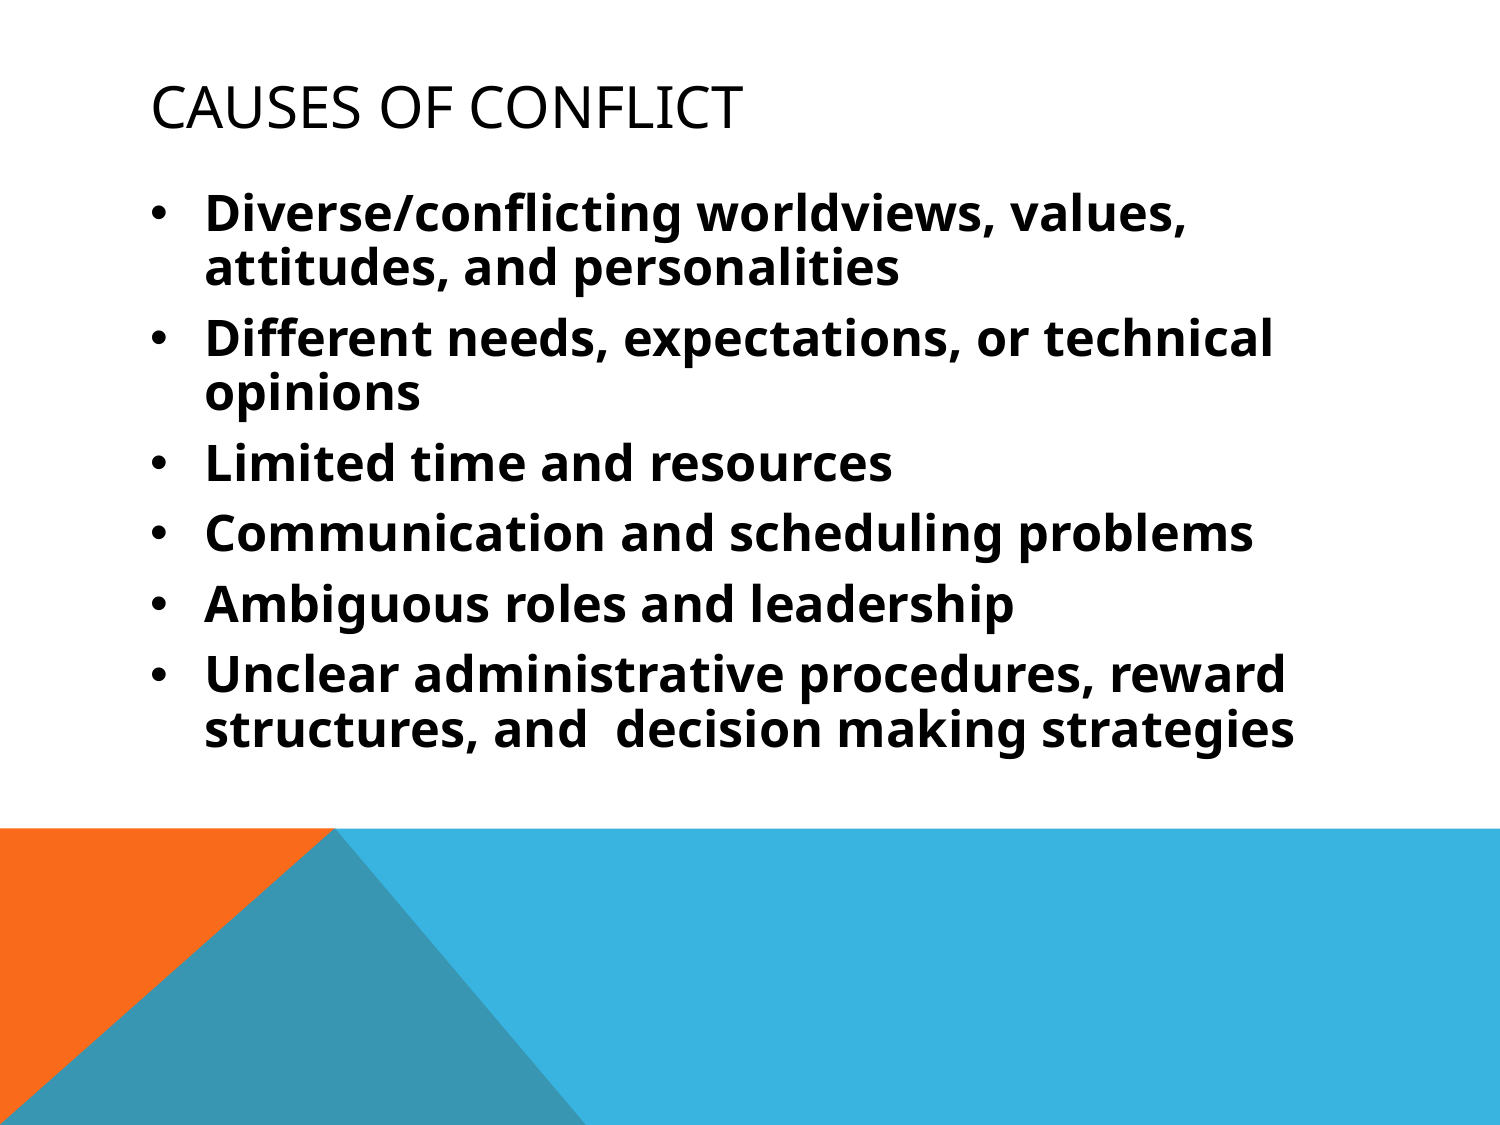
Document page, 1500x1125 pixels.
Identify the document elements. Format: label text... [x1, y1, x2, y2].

title Causes of conflict [135, 60, 1369, 150]
list Diverse/conflicting worldviews, values, attitudes, and personalities Different needs, expectations, or technical opinions Limited time and resources Communication and scheduling problems Ambiguous roles and leadership Unclear administrative procedures, reward structures, and decision making strategies [135, 180, 1369, 768]
